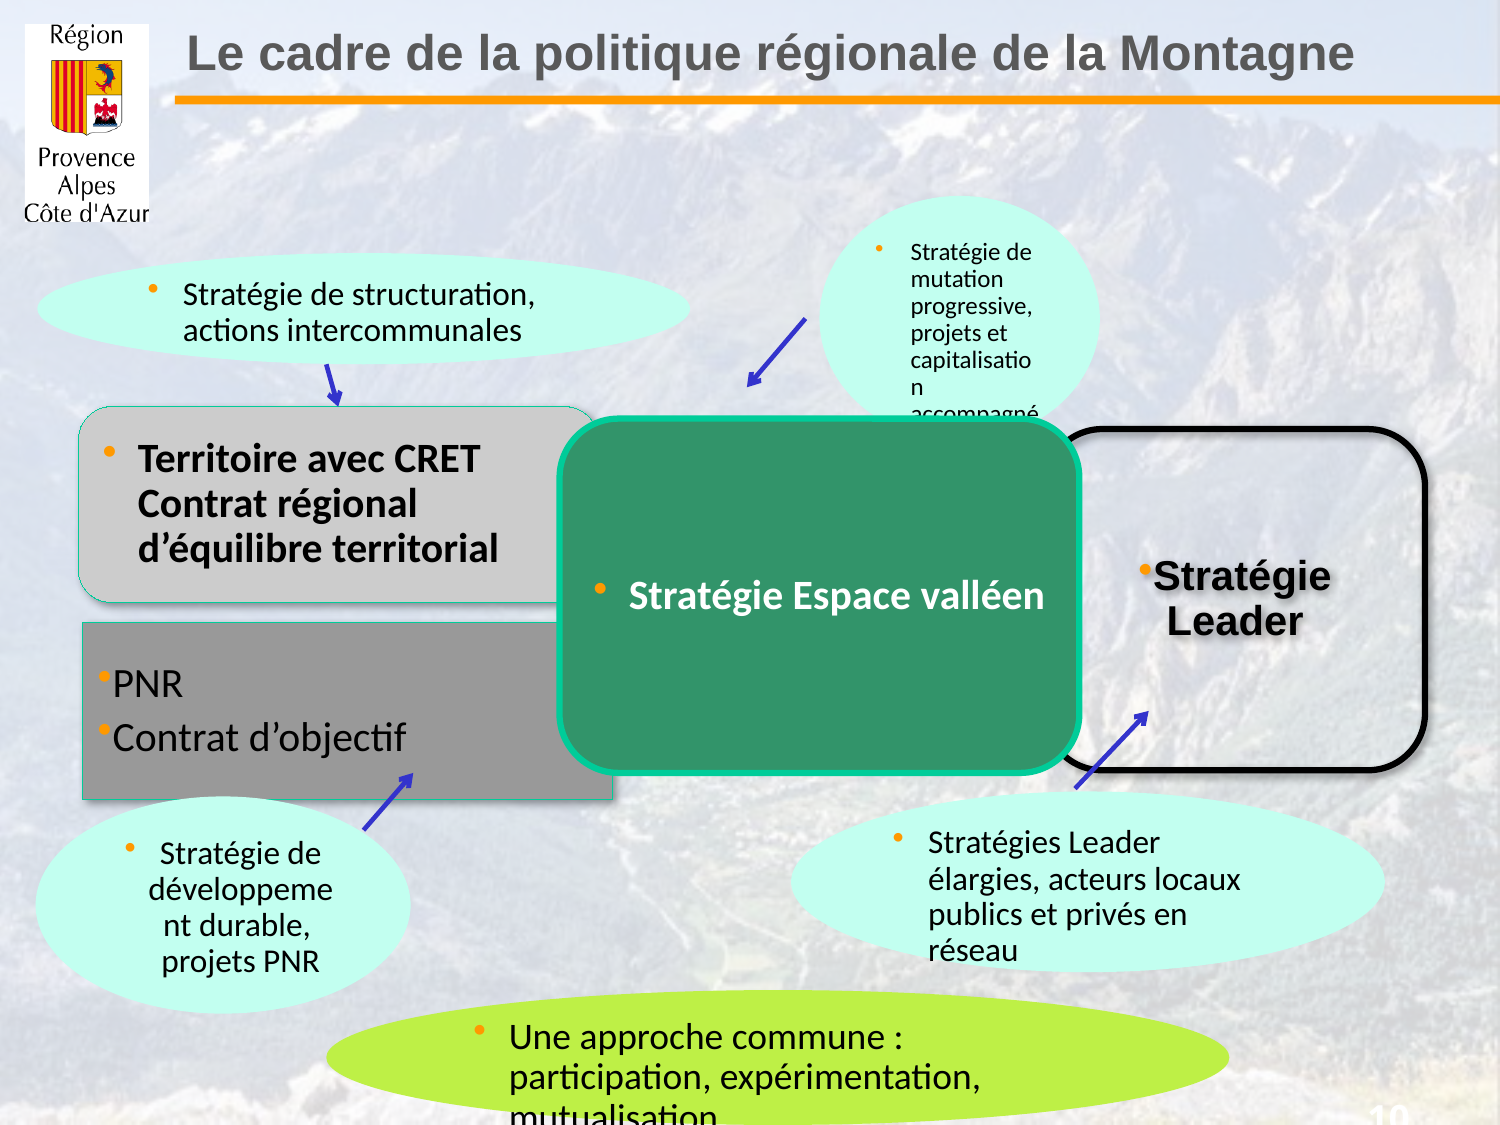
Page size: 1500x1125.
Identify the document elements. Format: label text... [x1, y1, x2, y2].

title Le cadre de la politique régionale de la Montagne [171, 0, 1481, 102]
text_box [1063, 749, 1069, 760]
list PNR Contrat d’objectif [82, 622, 613, 800]
text_box Stratégies Leader élargies, acteurs locaux publics et privés en réseau [791, 791, 1385, 973]
text_box Stratégie de structuration, actions intercommunales [37, 253, 691, 365]
text_box Une approche commune : participation, expérimentation, mutualisation [326, 990, 1230, 1125]
slide_number 10 [1118, 1042, 1425, 1103]
text_box Stratégie de développement durable, projets PNR [35, 796, 411, 1014]
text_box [1074, 710, 1149, 789]
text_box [746, 318, 806, 388]
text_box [363, 772, 414, 831]
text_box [326, 364, 339, 407]
text_box Stratégie Espace valléen [559, 418, 1080, 773]
text_box Stratégie de mutation progressive, projets et capitalisation accompagnés [819, 195, 1100, 421]
text_box Stratégie Leader [1067, 429, 1426, 771]
text_box Territoire avec CRET Contrat régional d’équilibre territorial [78, 406, 594, 603]
picture [24, 24, 149, 222]
